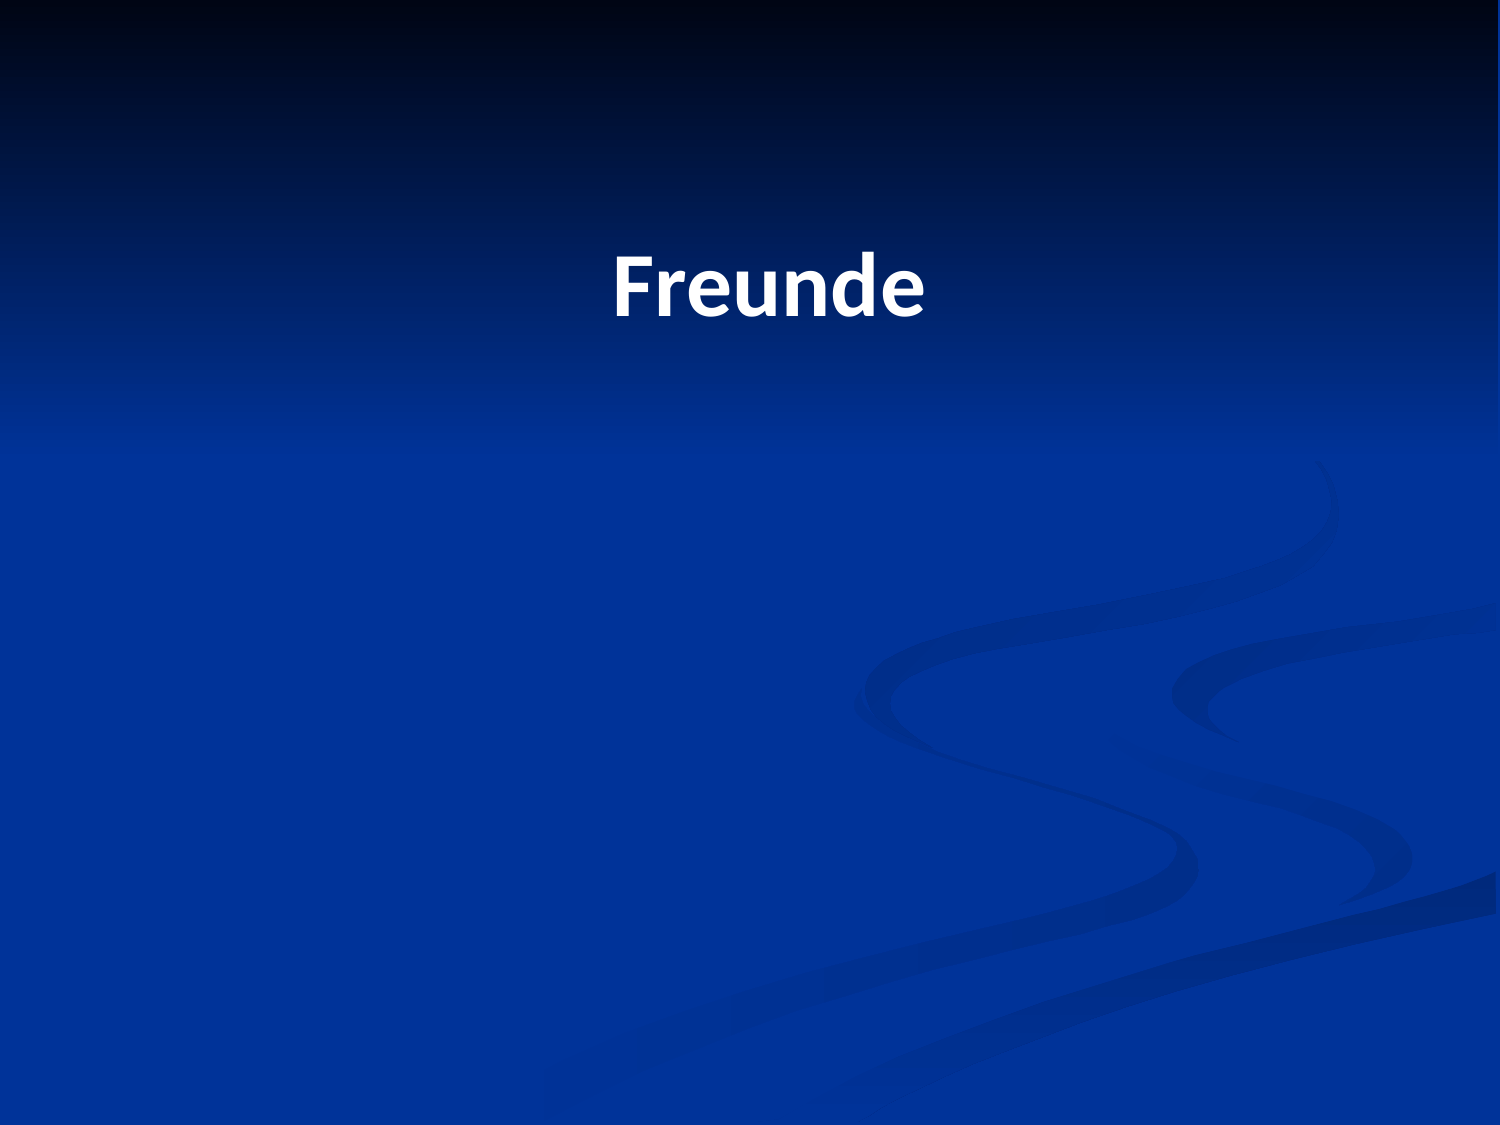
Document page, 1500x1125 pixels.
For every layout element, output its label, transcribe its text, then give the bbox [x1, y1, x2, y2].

text_box Freunde [94, 217, 1370, 343]
